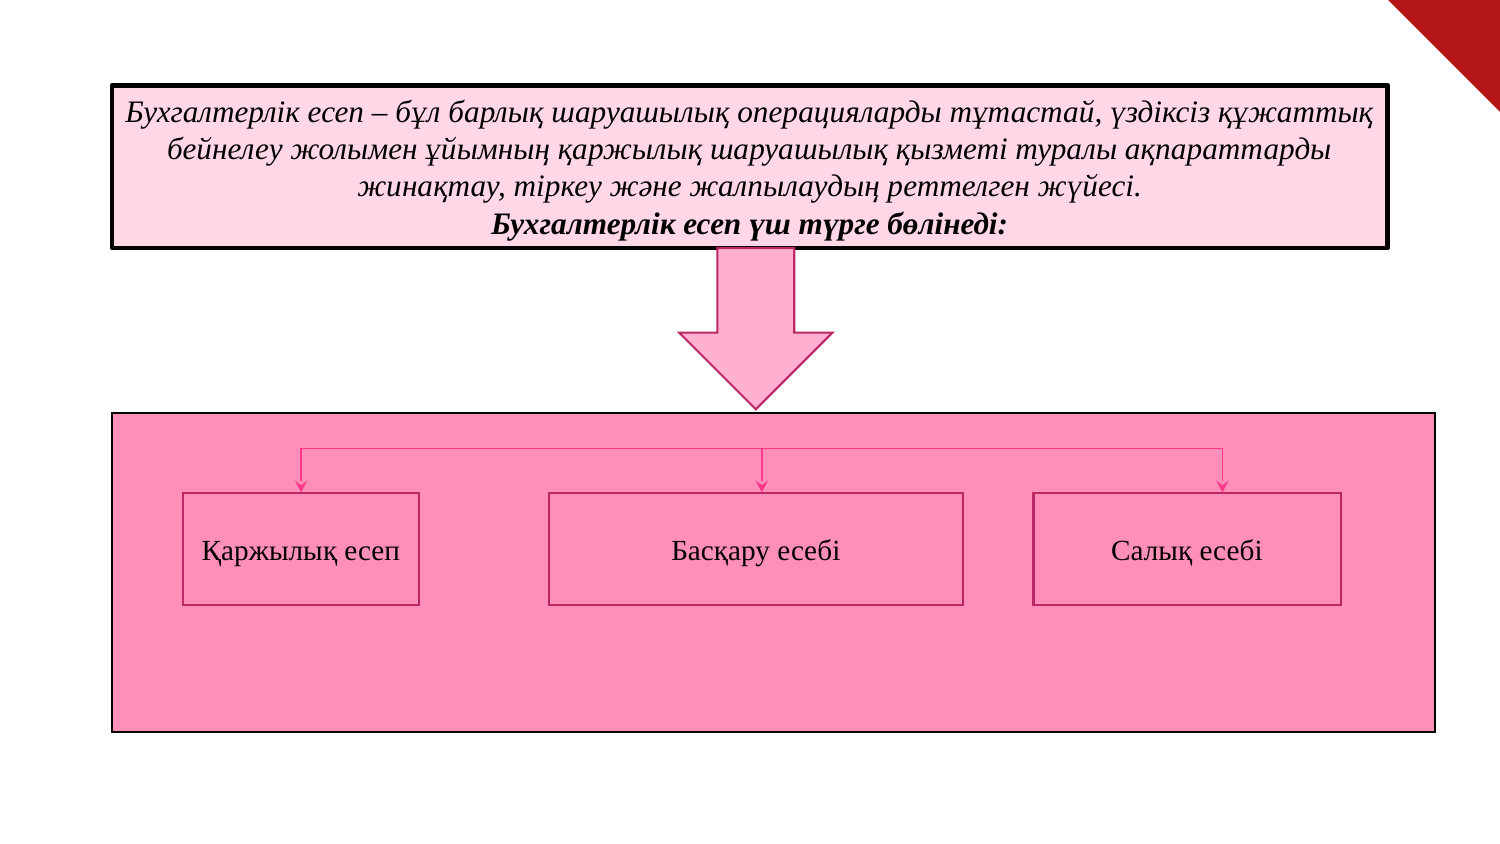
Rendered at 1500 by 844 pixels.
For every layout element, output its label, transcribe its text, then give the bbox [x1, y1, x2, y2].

text_box Басқару есебі [549, 492, 963, 606]
text_box [679, 247, 833, 410]
text_box Салық есебі [1033, 492, 1341, 606]
text_box [1388, 0, 1500, 112]
text_box Қаржылық есеп [182, 492, 420, 606]
text_box Бухгалтерлік есеп – бұл барлық шаруашылық операцияларды тұтастай, үздіксіз құжаттық бейнелеу жолымен ұйымның қаржылық шаруашылық қызметі туралы ақпараттарды жинақтау, тіркеу және жалпылаудың реттелген жүйесі. Бухгалтерлік есеп үш түрге бөлінеді: [112, 85, 1388, 248]
text_box [112, 413, 1435, 732]
